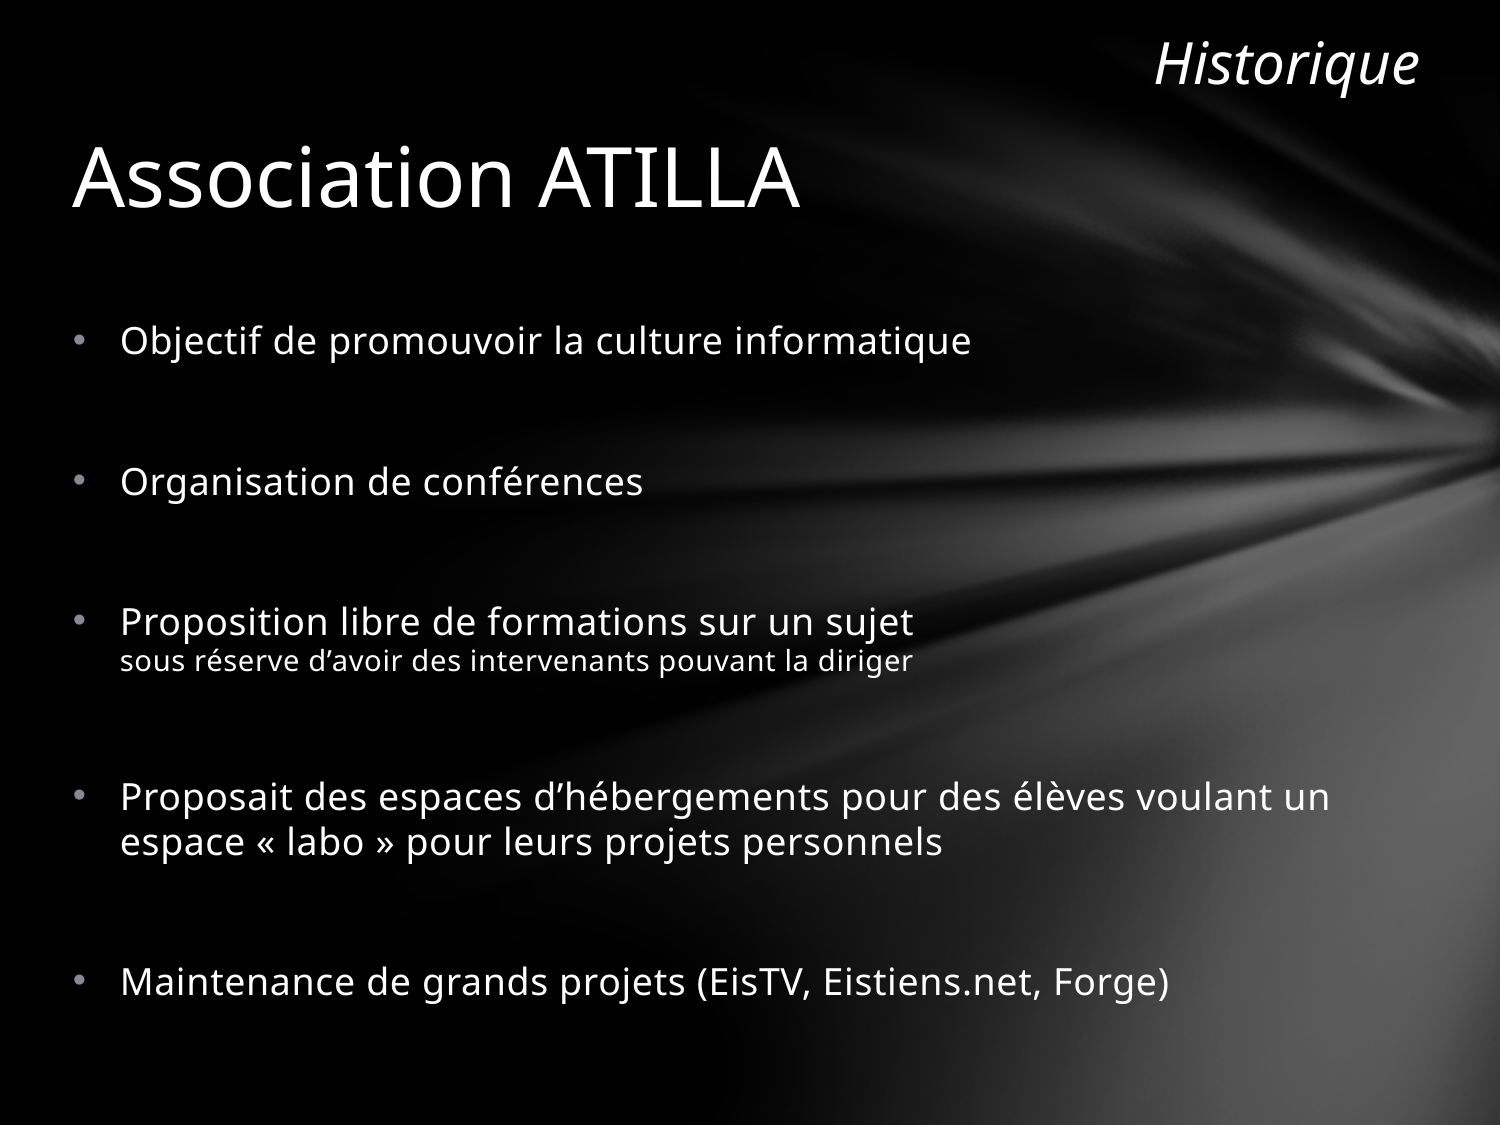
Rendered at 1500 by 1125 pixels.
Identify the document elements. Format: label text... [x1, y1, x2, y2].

title Association ATILLA [57, 113, 1436, 232]
text_box Historique [53, 19, 1436, 104]
list Objectif de promouvoir la culture informatique Organisation de conférences Proposition libre de formations sur un sujet sous réserve d’avoir des intervenants pouvant la diriger Proposait des espaces d’hébergements pour des élèves voulant un espace « labo » pour leurs projets personnels Maintenance de grands projets (EisTV, Eistiens.net, Forge) [57, 239, 1436, 1071]
